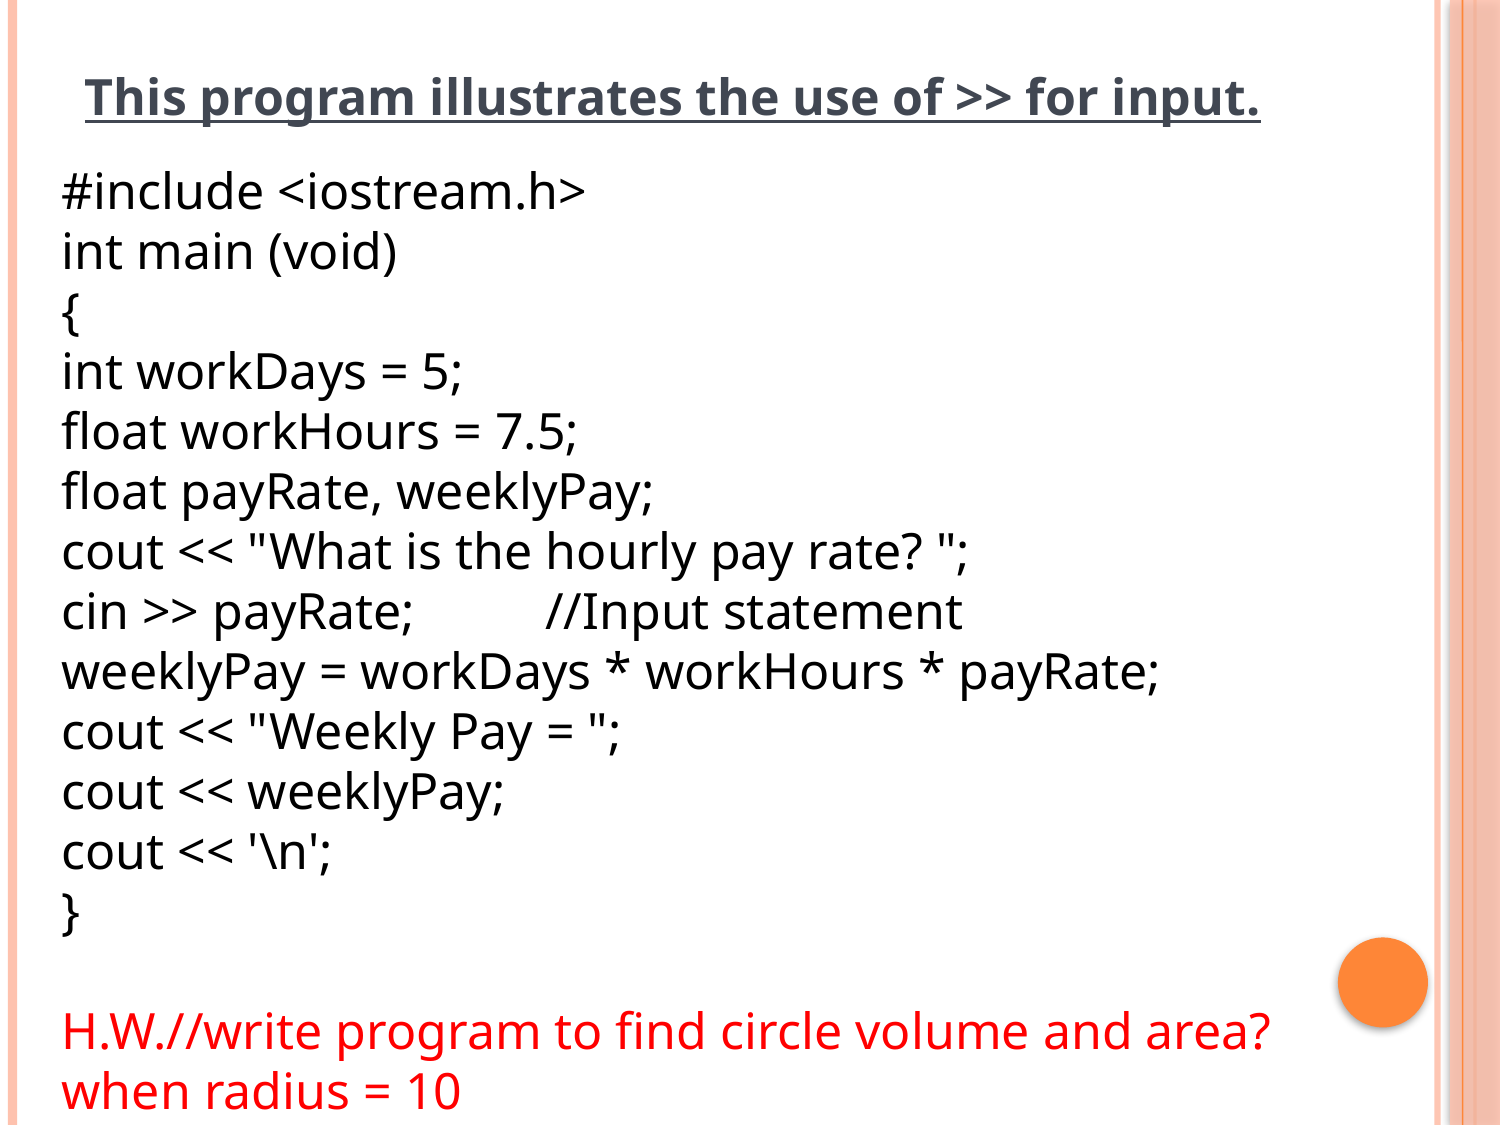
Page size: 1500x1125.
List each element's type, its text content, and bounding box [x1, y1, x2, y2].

text_box This program illustrates the use of >> for input. [70, 58, 1418, 134]
text_box #include <iostream.h> int main (void) { int workDays = 5; float workHours = 7.5; float payRate, weeklyPay; cout << "What is the hourly pay rate? "; cin >> payRate; //Input statement weeklyPay = workDays * workHours * payRate; cout << "Weekly Pay = "; cout << weeklyPay; cout << '\n'; } H.W.//write program to find circle volume and area? when radius = 10 [46, 152, 1418, 1125]
